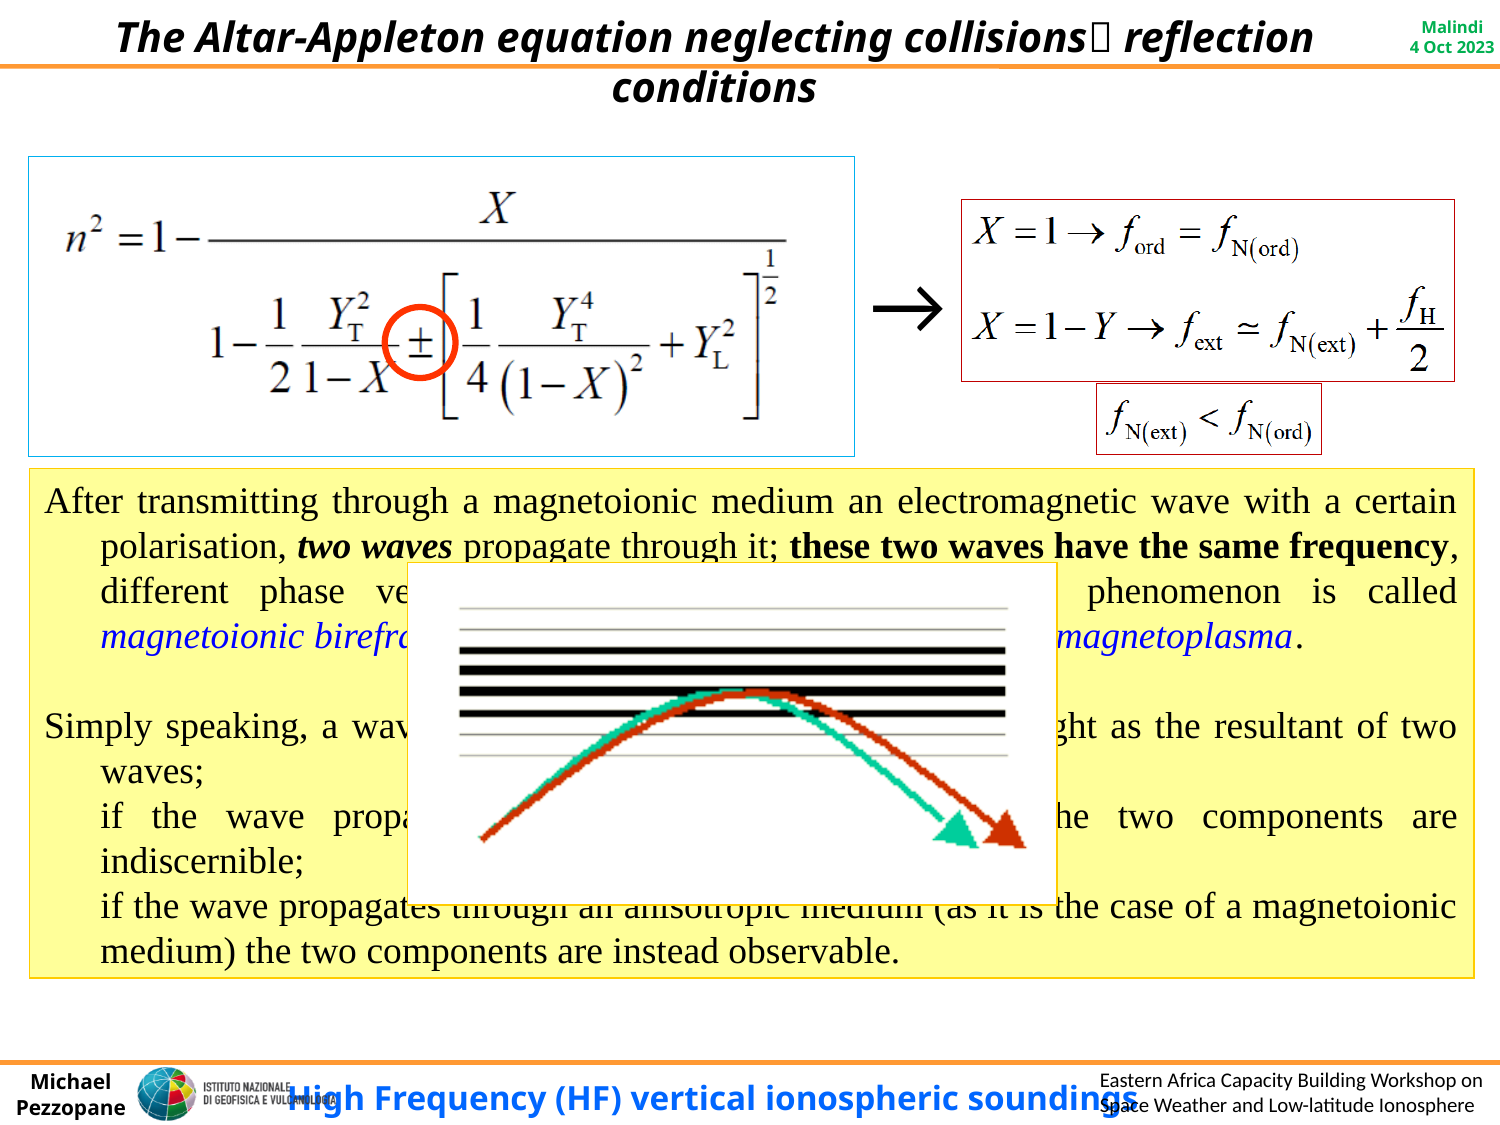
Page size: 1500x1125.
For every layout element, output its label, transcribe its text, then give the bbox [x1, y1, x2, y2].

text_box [407, 562, 1058, 906]
text_box After transmitting through a magnetoionic medium an electromagnetic wave with a certain polarisation, two waves propagate through it; these two waves have the same frequency, different phase velocity and different polarisation. This phenomenon is called magnetoionic birefraction of the electromagnetic wave into the magnetoplasma. Simply speaking, a wave with a generic polarisation can be thought as the resultant of two waves; if the wave propagates through an isotropic medium the two components are indiscernible; if the wave propagates through an anisotropic medium (as it is the case of a magnetoionic medium) the two components are instead observable. [29, 468, 1474, 979]
picture [30, 158, 853, 455]
text_box The Altar-Appleton equation neglecting collisions reflection conditions [29, 3, 1400, 79]
picture [135, 1063, 337, 1125]
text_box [854, 199, 1455, 455]
